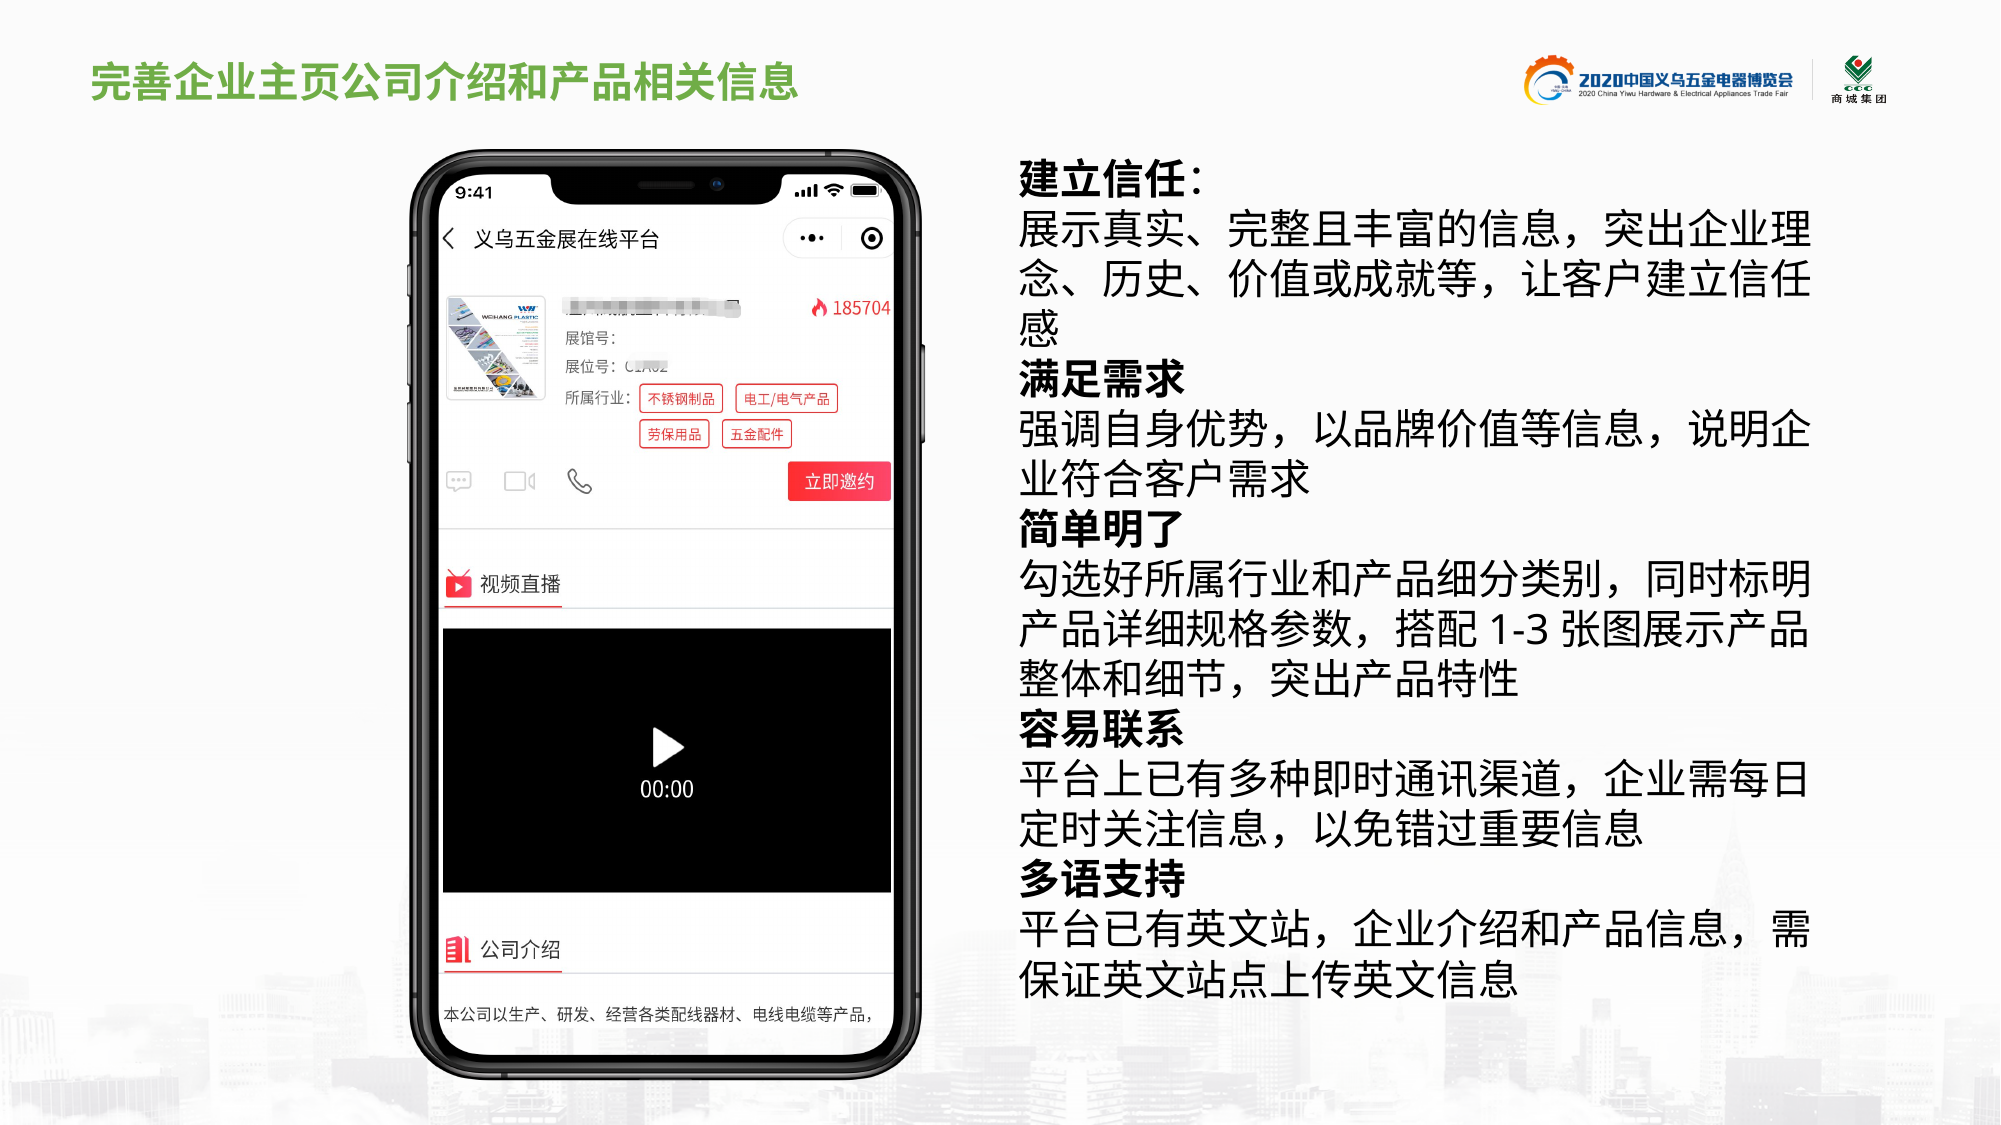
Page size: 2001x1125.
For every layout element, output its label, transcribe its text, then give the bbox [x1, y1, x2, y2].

text_box 完善企业主页公司介绍和产品相关信息 [75, 28, 986, 113]
picture [1521, 52, 1794, 107]
text_box 建立信任： 展示真实、完整且丰富的信息，突出企业理念、历史、价值或成就等，让客户建立信任感 满足需求 强调自身优势，以品牌价值等信息，说明企业符合客户需求 简单明了 勾选好所属行业和产品细分类别，同时标明产品详细规格参数，搭配1-3张图展示产品整体和细节，突出产品特性 容易联系 平台上已有多种即时通讯渠道，企业需每日定时关注信息，以免错过重要信息 多语支持 平台已有英文站，企业介绍和产品信息，需保证英文站点上传英文信息 [1004, 145, 1832, 1011]
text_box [387, 129, 946, 1101]
picture [1830, 55, 1886, 105]
